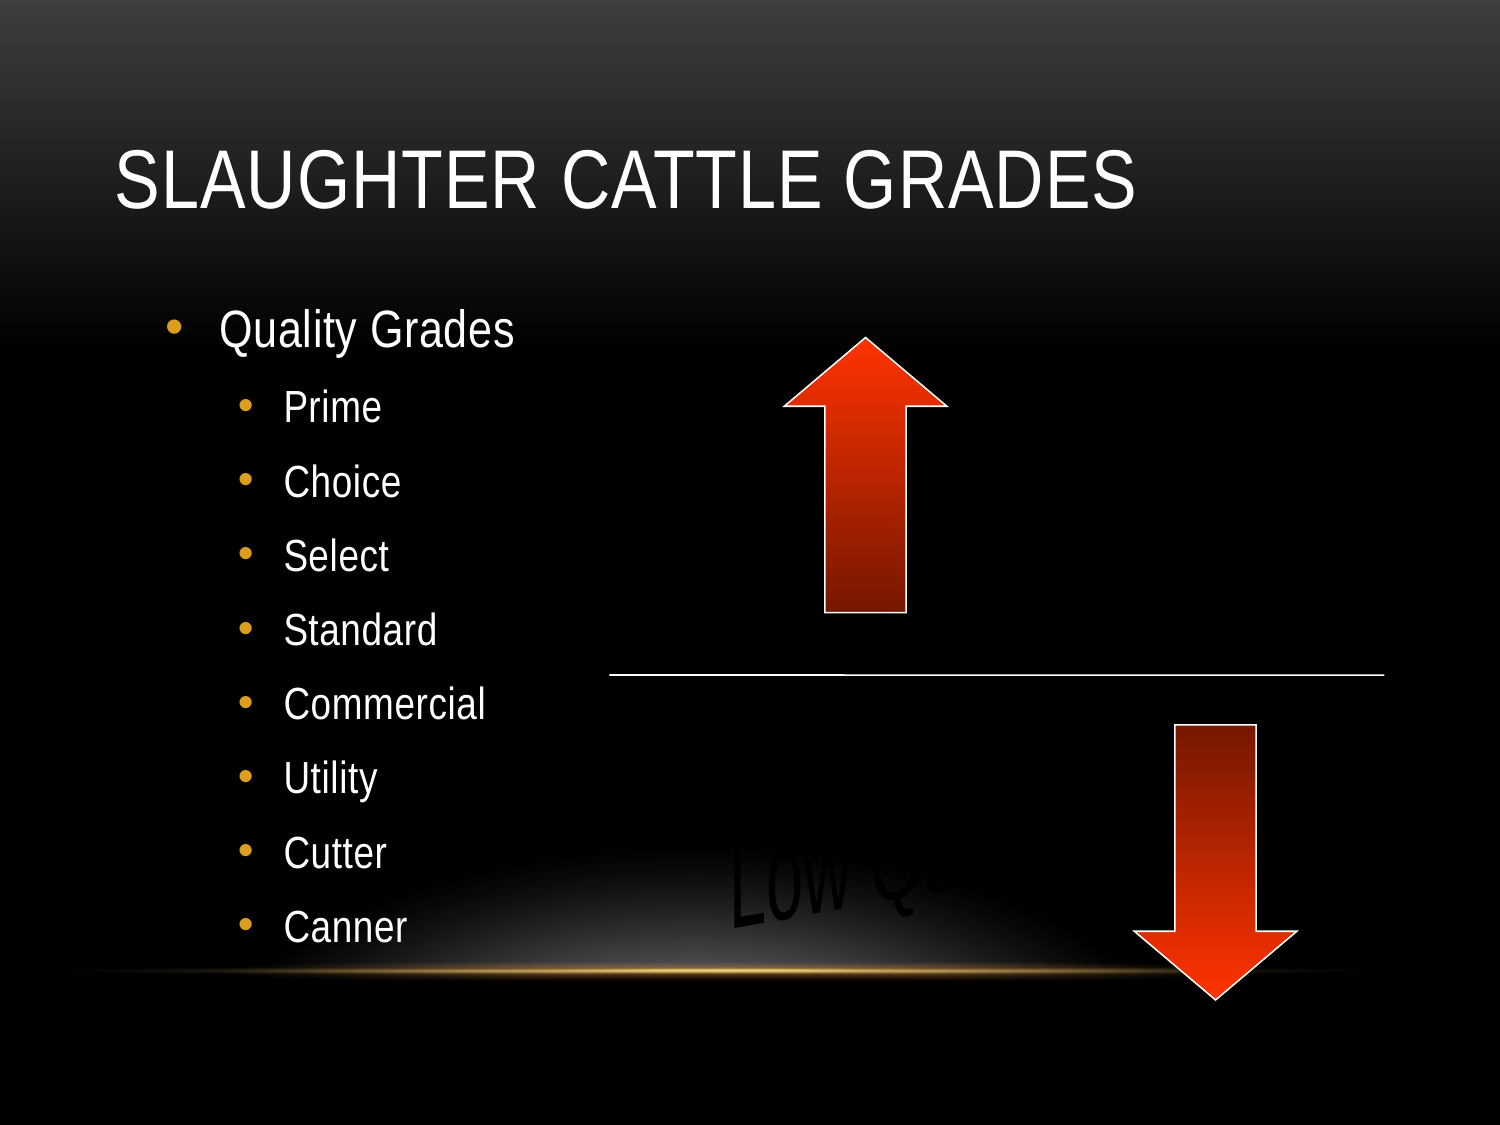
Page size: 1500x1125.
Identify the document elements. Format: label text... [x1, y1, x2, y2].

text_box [609, 337, 1385, 1001]
list Quality Grades Prime Choice Select Standard Commercial Utility Cutter Canner [150, 287, 1425, 963]
picture [0, 0, 1463, 1123]
title Slaughter Cattle Grades [99, 45, 1400, 233]
